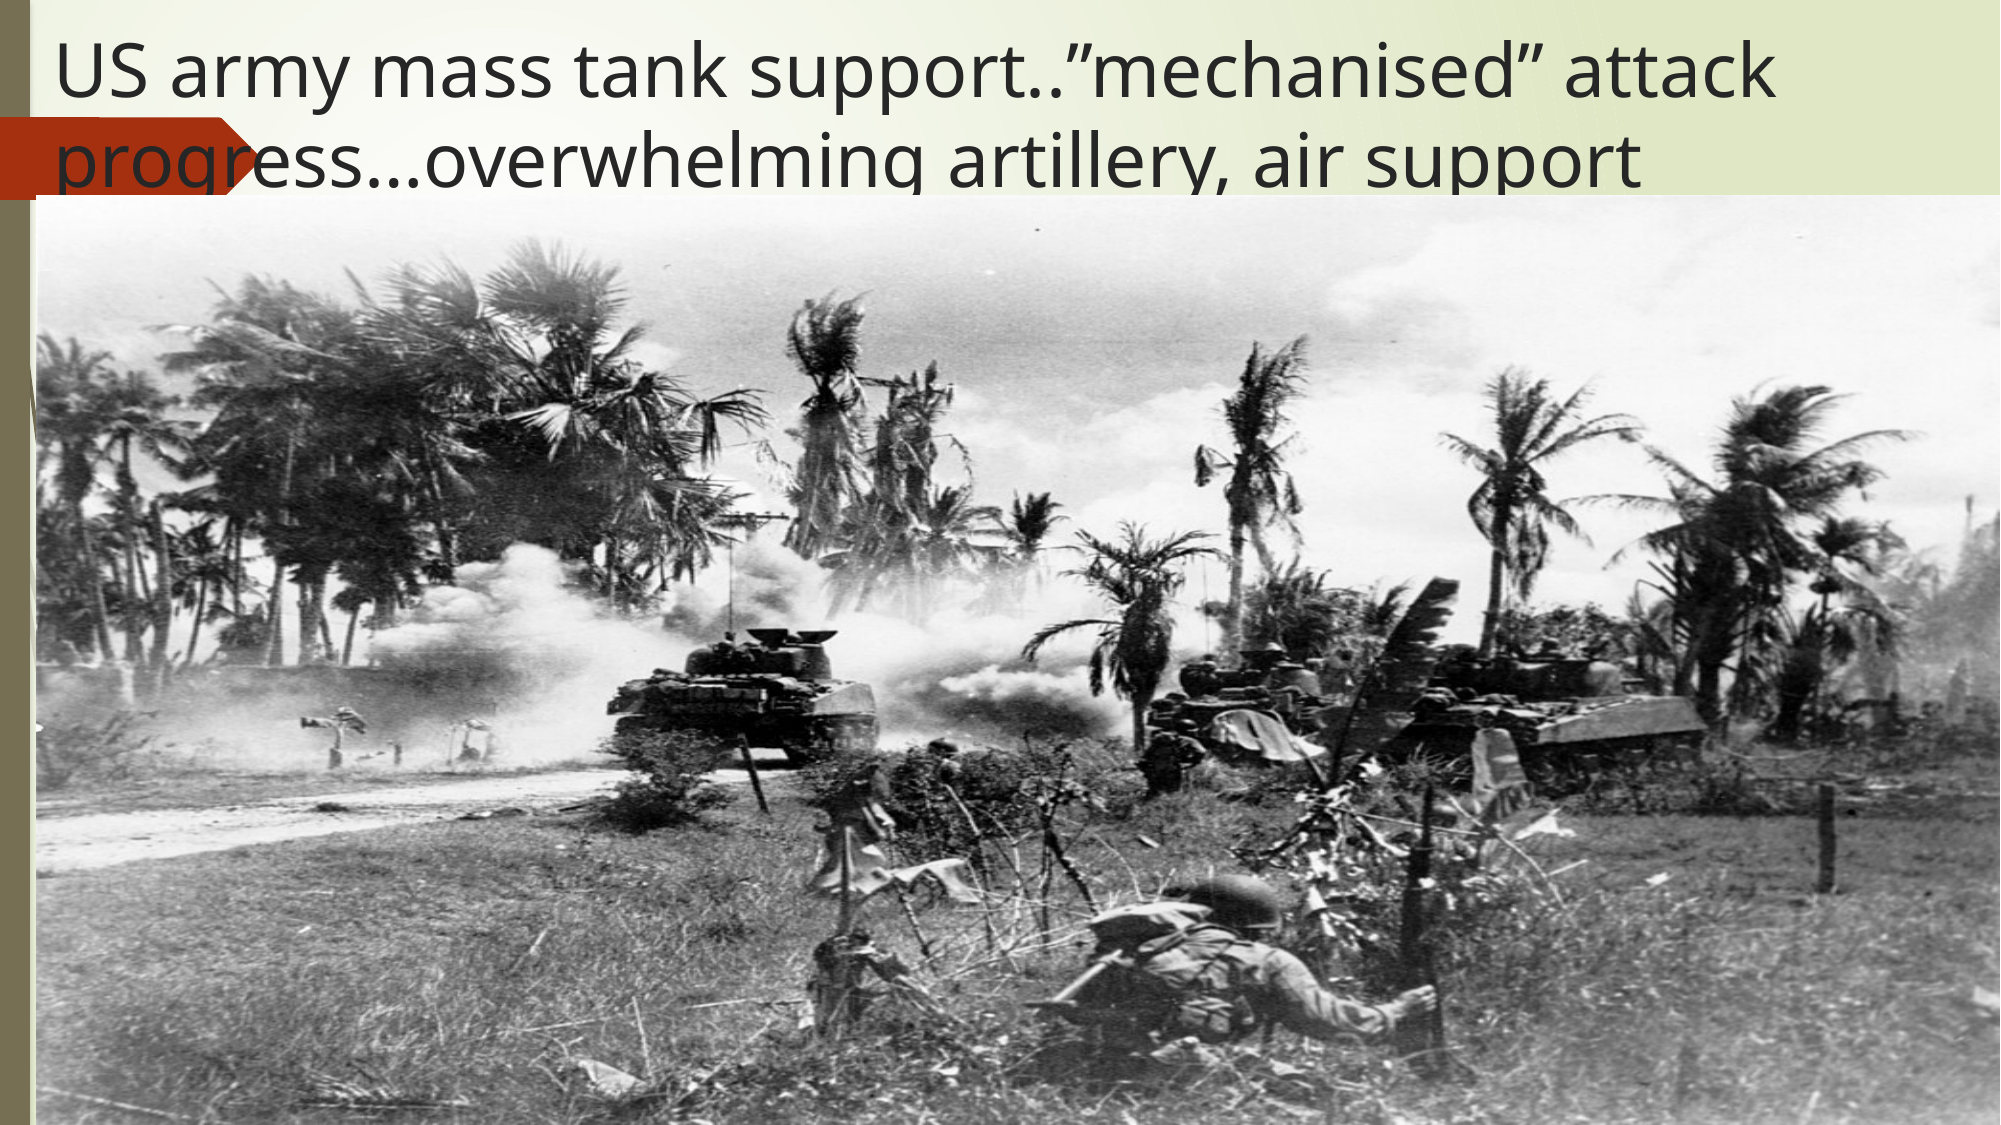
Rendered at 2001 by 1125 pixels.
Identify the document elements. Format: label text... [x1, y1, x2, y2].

picture [36, 195, 2000, 1125]
title US army mass tank support..”mechanised” attack progress…overwhelming artillery, air support [38, 15, 2000, 194]
